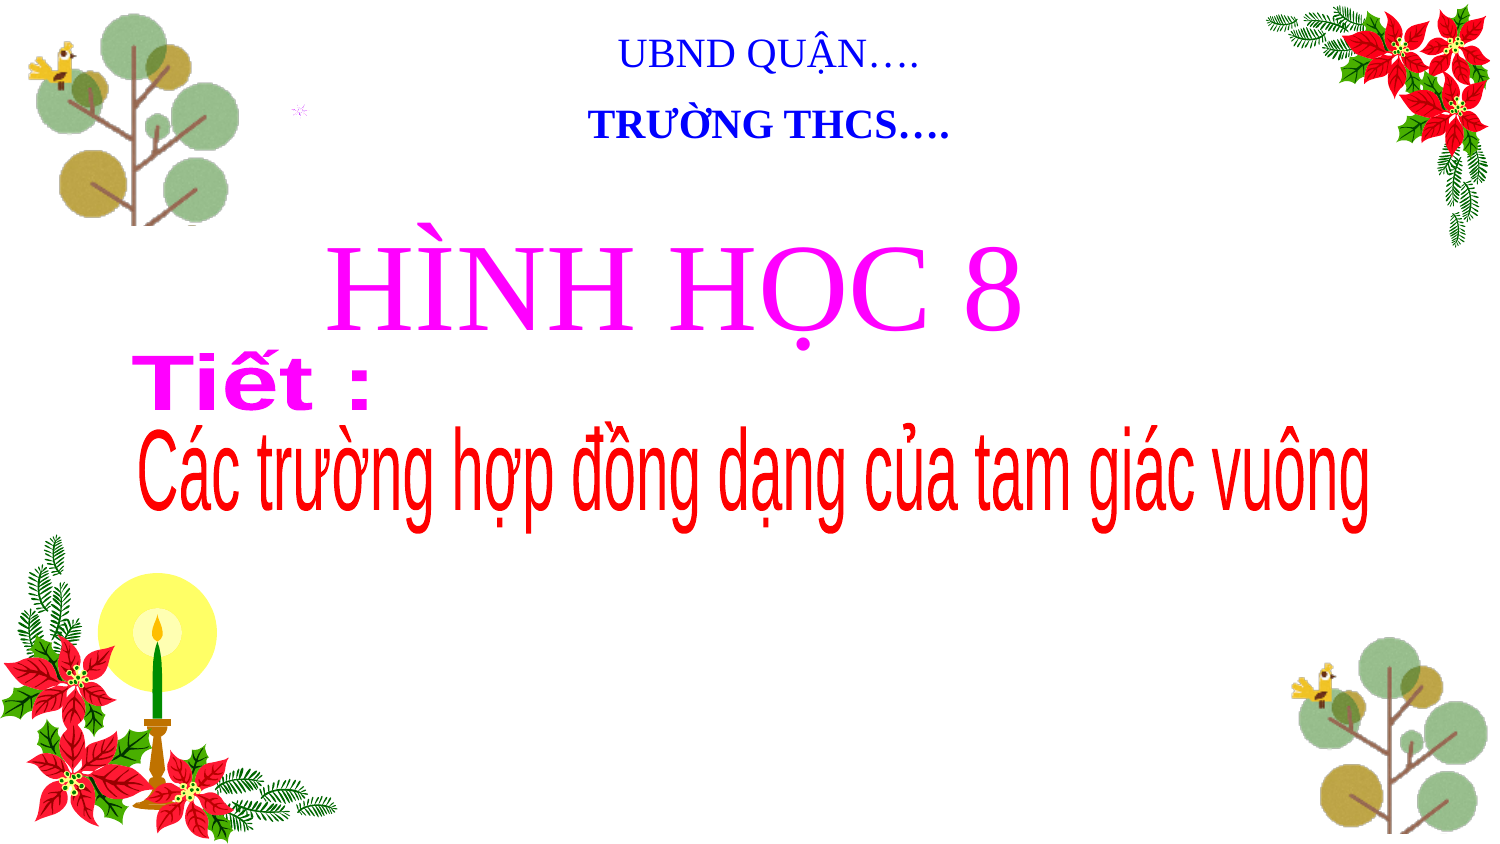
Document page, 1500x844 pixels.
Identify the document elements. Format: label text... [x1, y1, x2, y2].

picture [1265, 3, 1491, 248]
text_box HÌNH HỌC 8 [309, 197, 1198, 363]
picture [0, 534, 338, 844]
text_box UBND QUẬN…. TRƯỜNG THCS…. [291, 18, 1247, 155]
picture [0, 5, 310, 226]
picture [1265, 629, 1500, 835]
